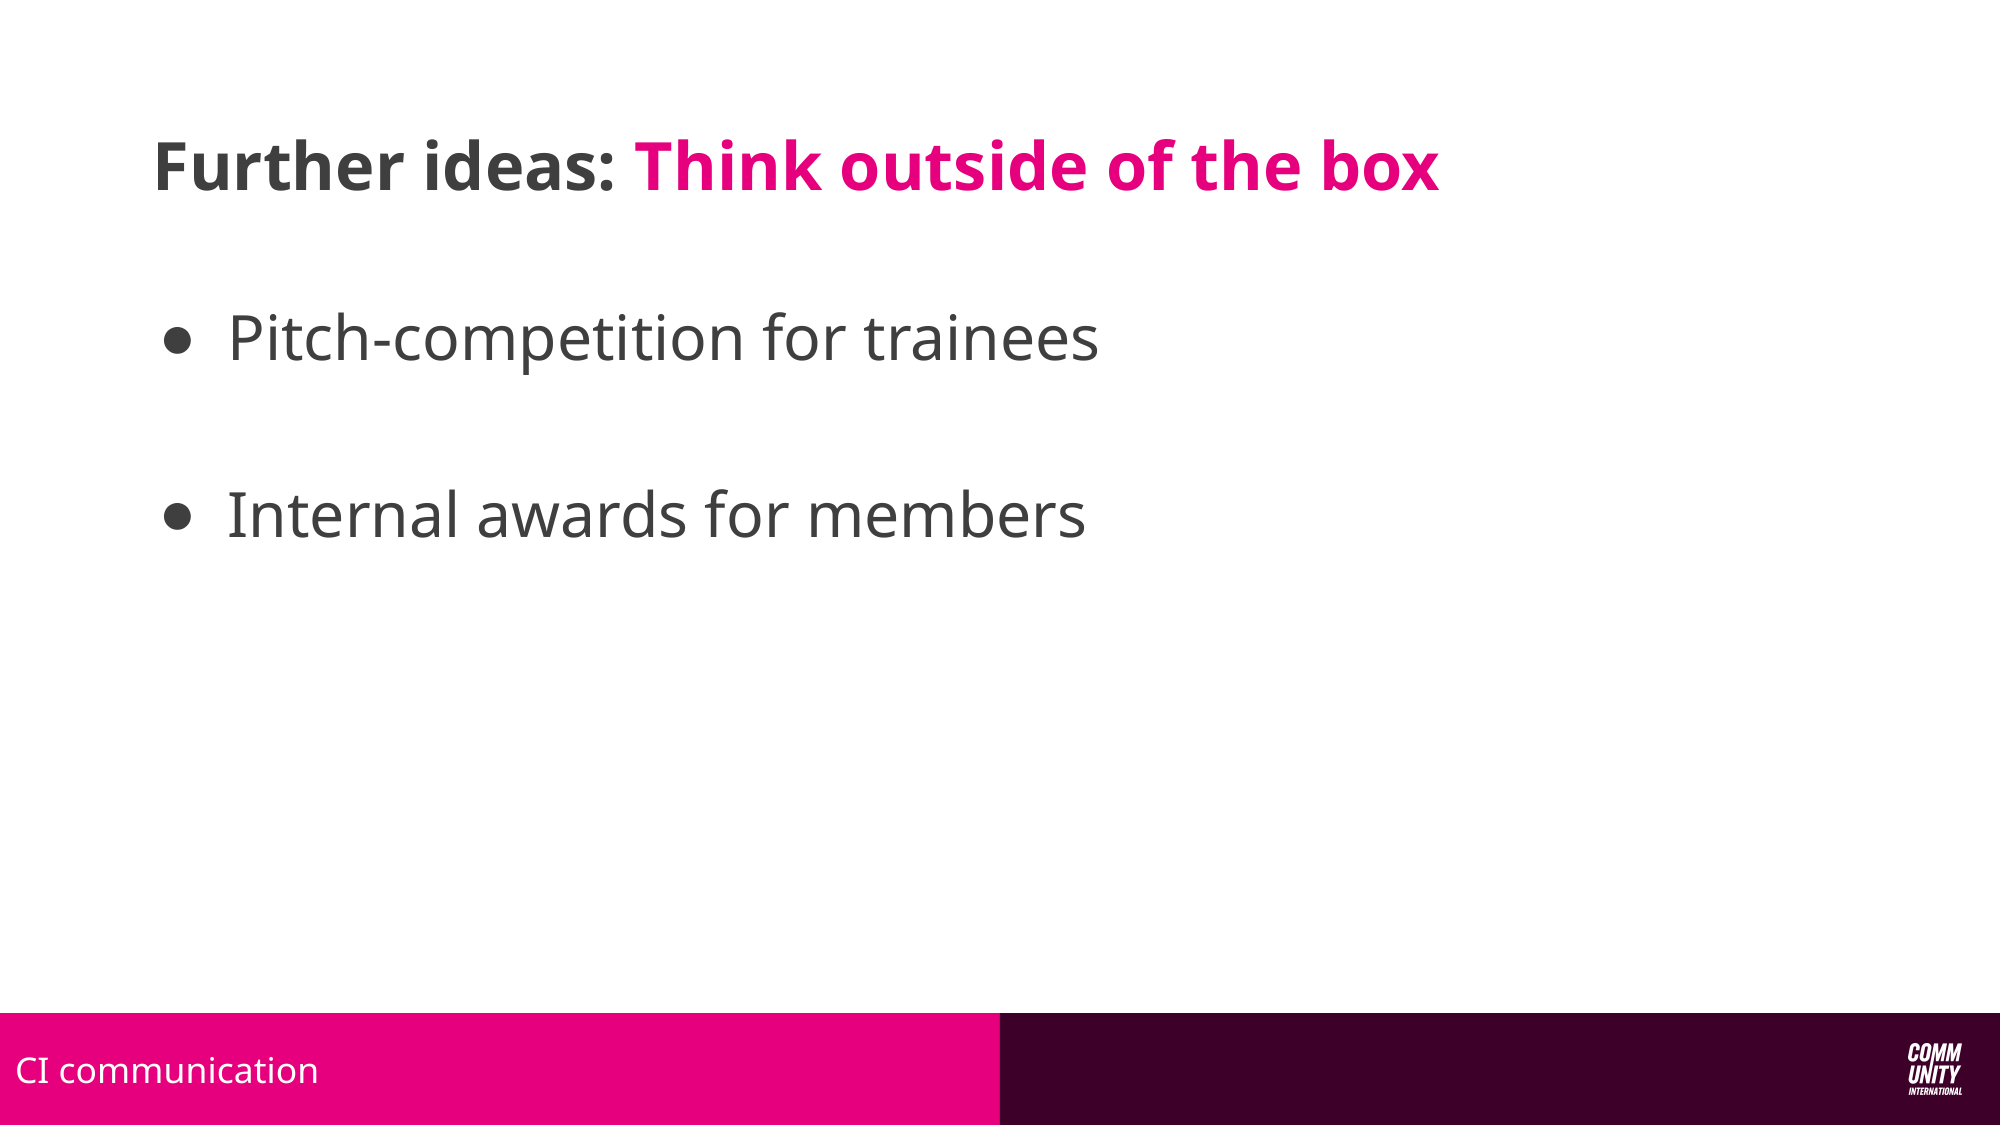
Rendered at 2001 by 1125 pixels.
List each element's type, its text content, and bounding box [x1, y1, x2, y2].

list Pitch-competition for trainees Internal awards for members [137, 299, 1649, 922]
title Further ideas: Think outside of the box [137, 59, 1863, 278]
picture [1908, 1043, 1962, 1095]
text_box CI communication mmmmm [0, 1033, 570, 1106]
